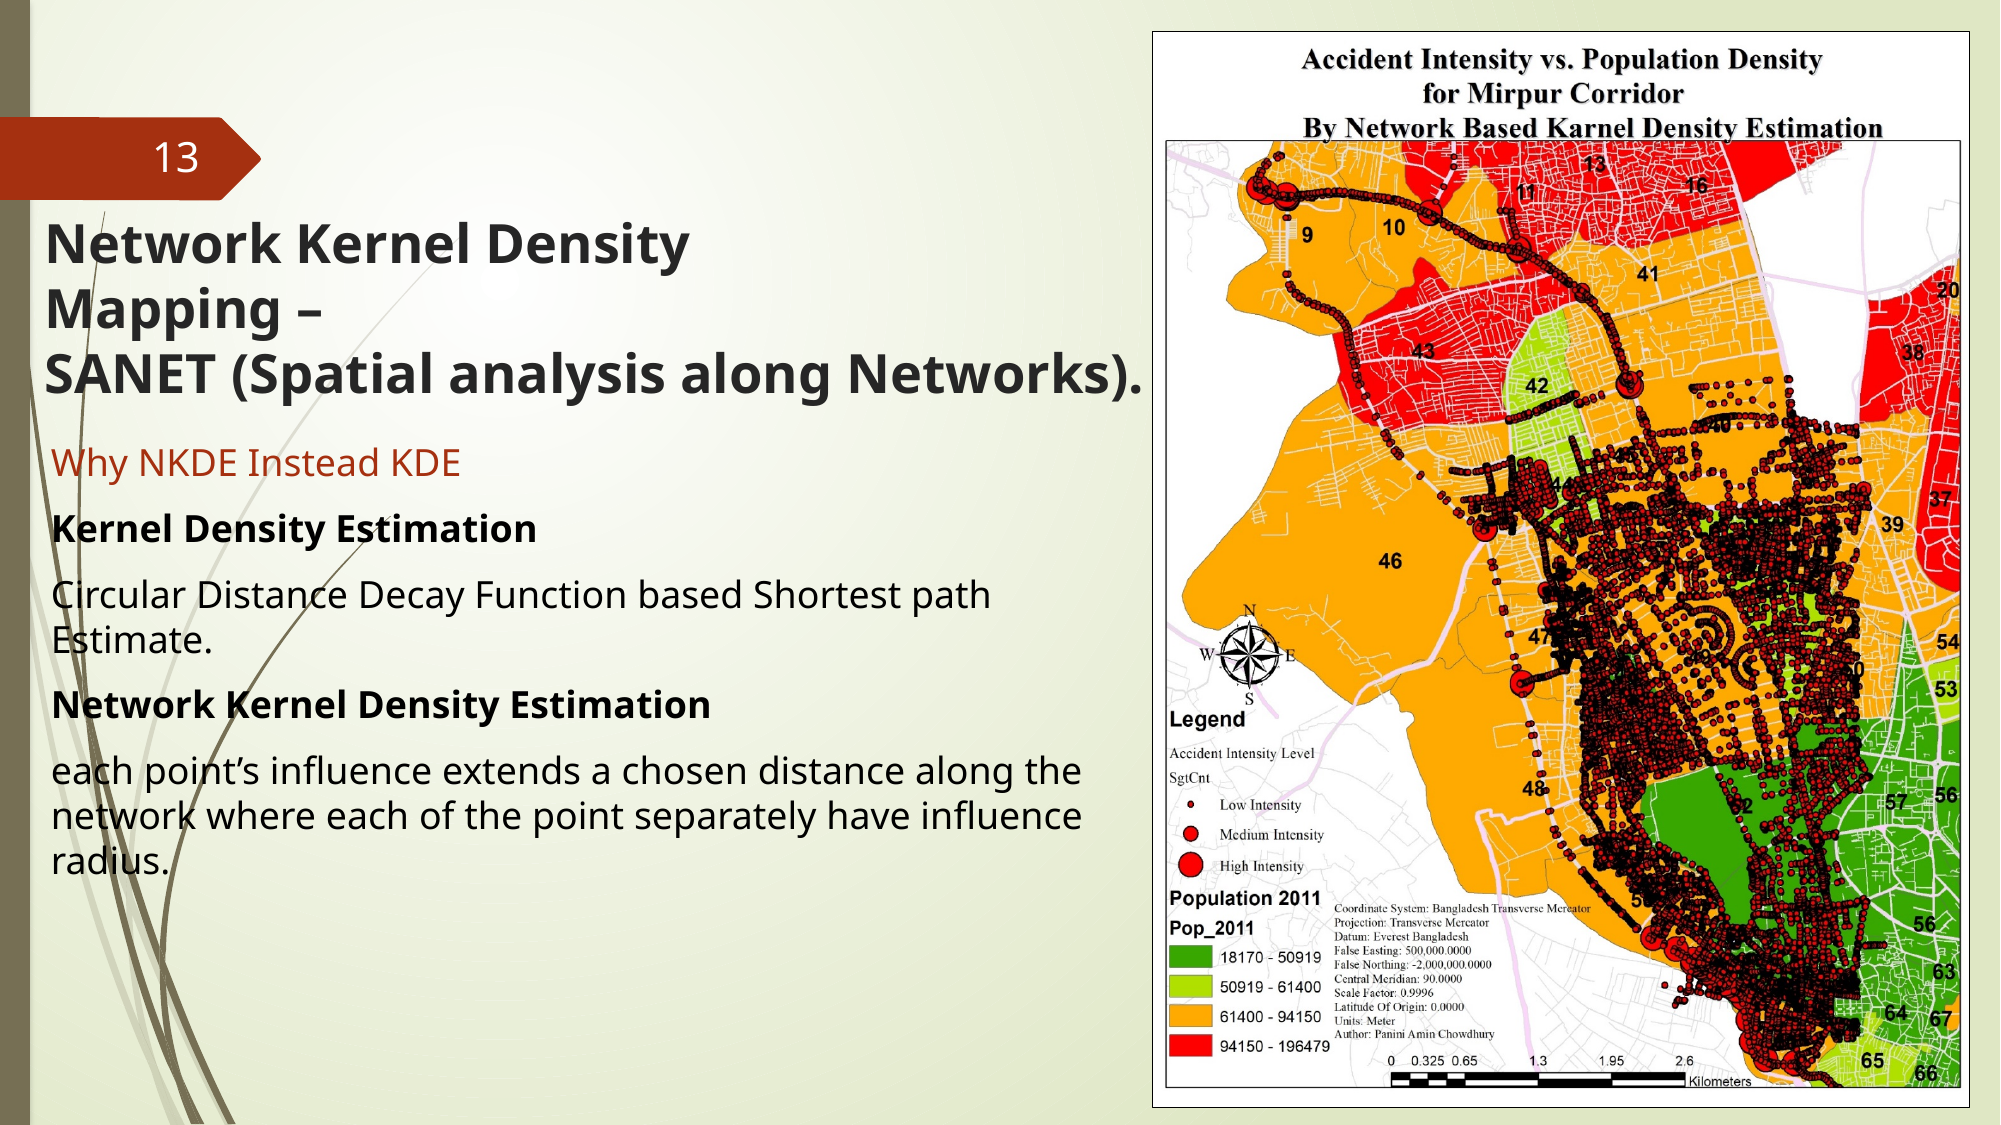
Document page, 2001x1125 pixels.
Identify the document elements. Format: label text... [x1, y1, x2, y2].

title Network Kernel Density Mapping – SANET (Spatial analysis along Networks). [29, 201, 1147, 413]
slide_number 13 [87, 129, 216, 190]
list Why NKDE Instead KDE Kernel Density Estimation Circular Distance Decay Function based Shortest path Estimate. Network Kernel Density Estimation each point’s influence extends a chosen distance along the network where each of the point separately have influence radius. [35, 431, 1118, 822]
picture [1152, 31, 1970, 1108]
